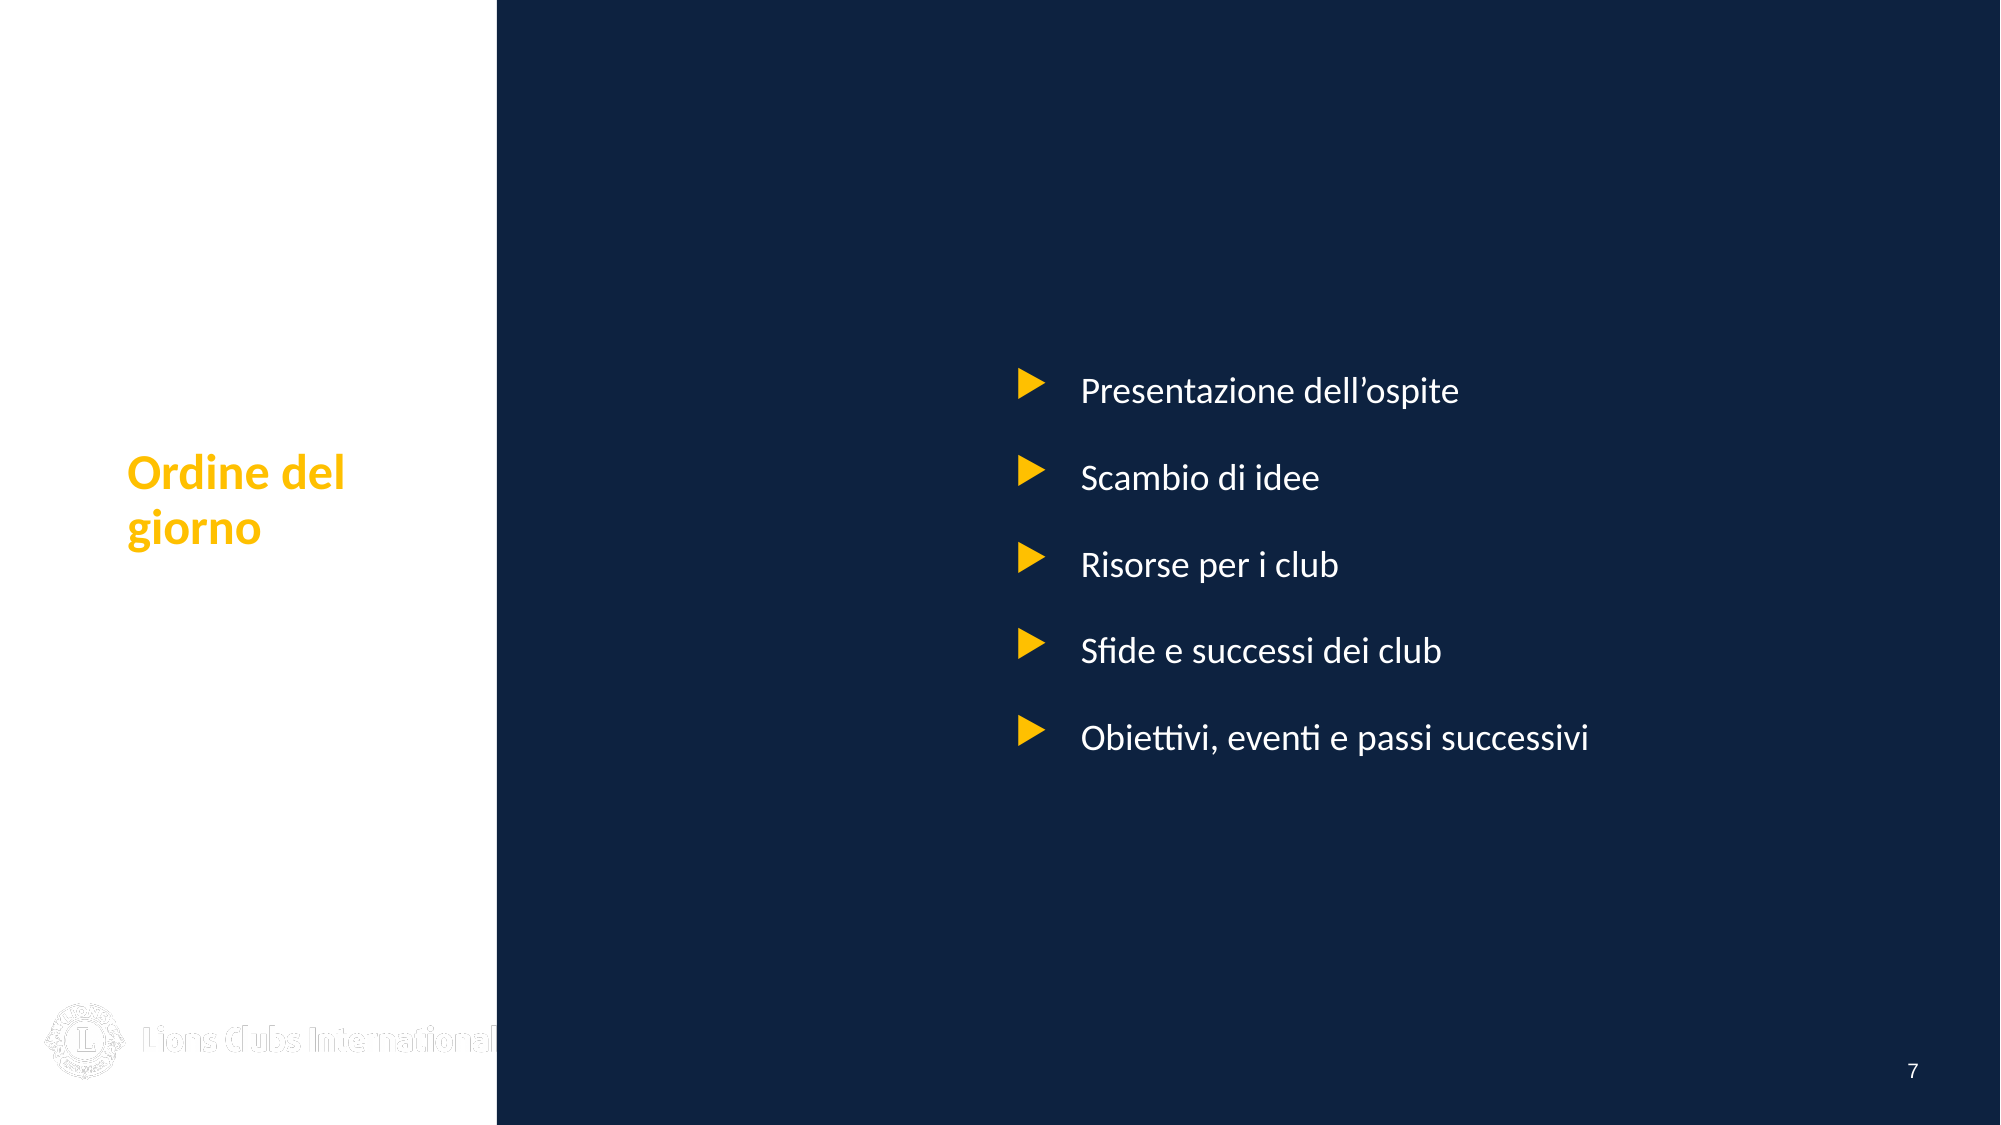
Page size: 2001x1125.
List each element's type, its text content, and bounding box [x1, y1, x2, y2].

text_box [495, 0, 2000, 1125]
text_box 7 [1892, 1049, 2000, 1125]
picture [44, 1002, 498, 1080]
text_box Ordine del giorno [112, 439, 450, 565]
text_box Presentazione dell’ospite Scambio di idee Risorse per i club Sfide e successi dei club Obiettivi, eventi e passi successivi [999, 358, 1700, 766]
